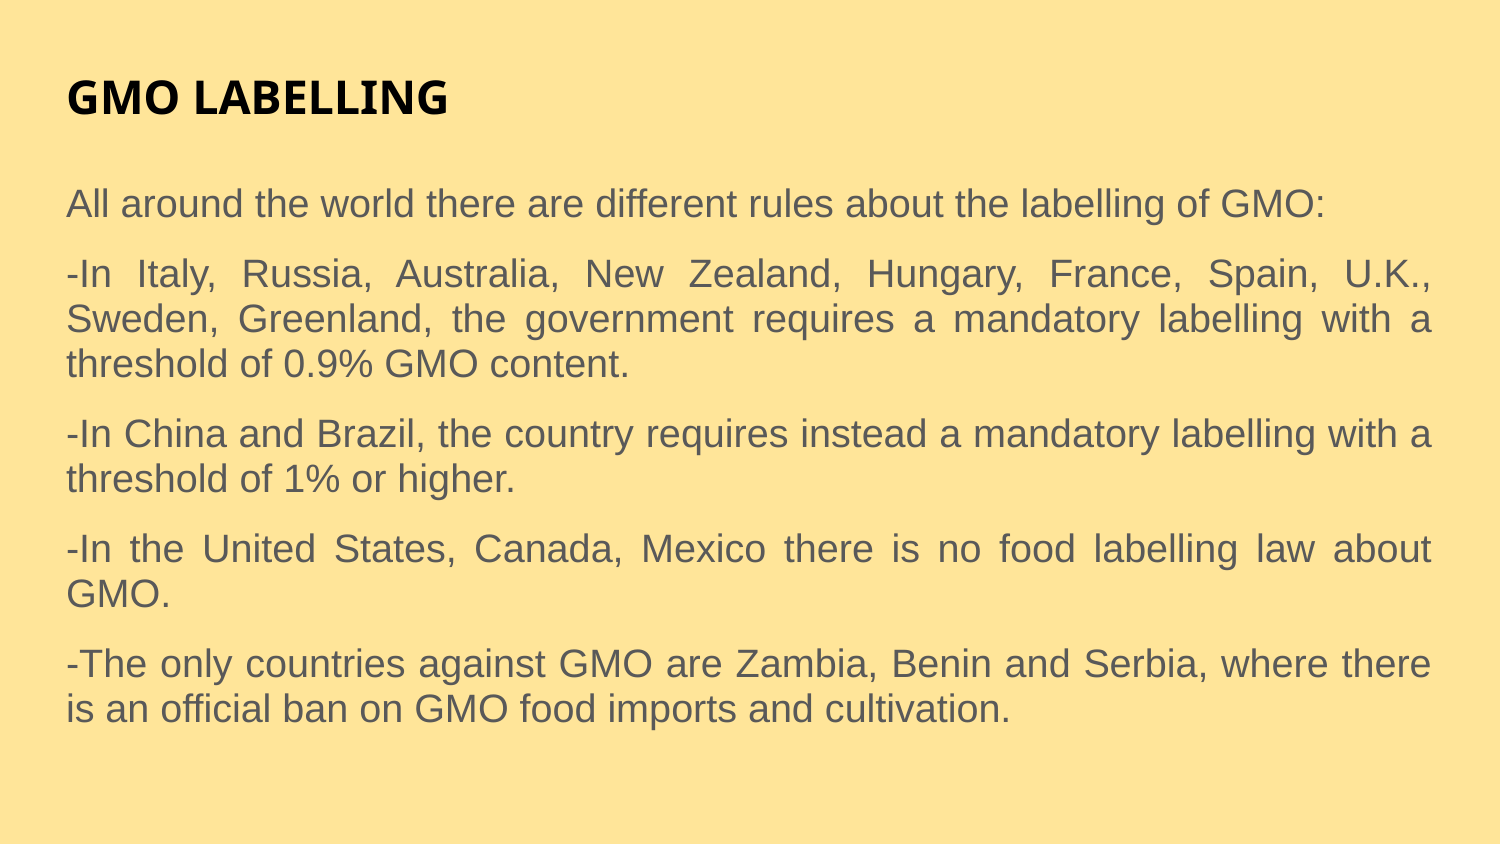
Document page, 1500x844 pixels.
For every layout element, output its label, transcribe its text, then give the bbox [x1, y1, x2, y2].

list All around the world there are different rules about the labelling of GMO: -In Italy, Russia, Australia, New Zealand, Hungary, France, Spain, U.K., Sweden, Greenland, the government requires a mandatory labelling with a threshold of 0.9% GMO content. -In China and Brazil, the country requires instead a mandatory labelling with a threshold of 1% or higher. -In the United States, Canada, Mexico there is no food labelling law about GMO. -The only countries against GMO are Zambia, Benin and Serbia, where there is an official ban on GMO food imports and cultivation. [51, 166, 1449, 803]
title GMO LABELLING [51, 50, 1449, 145]
